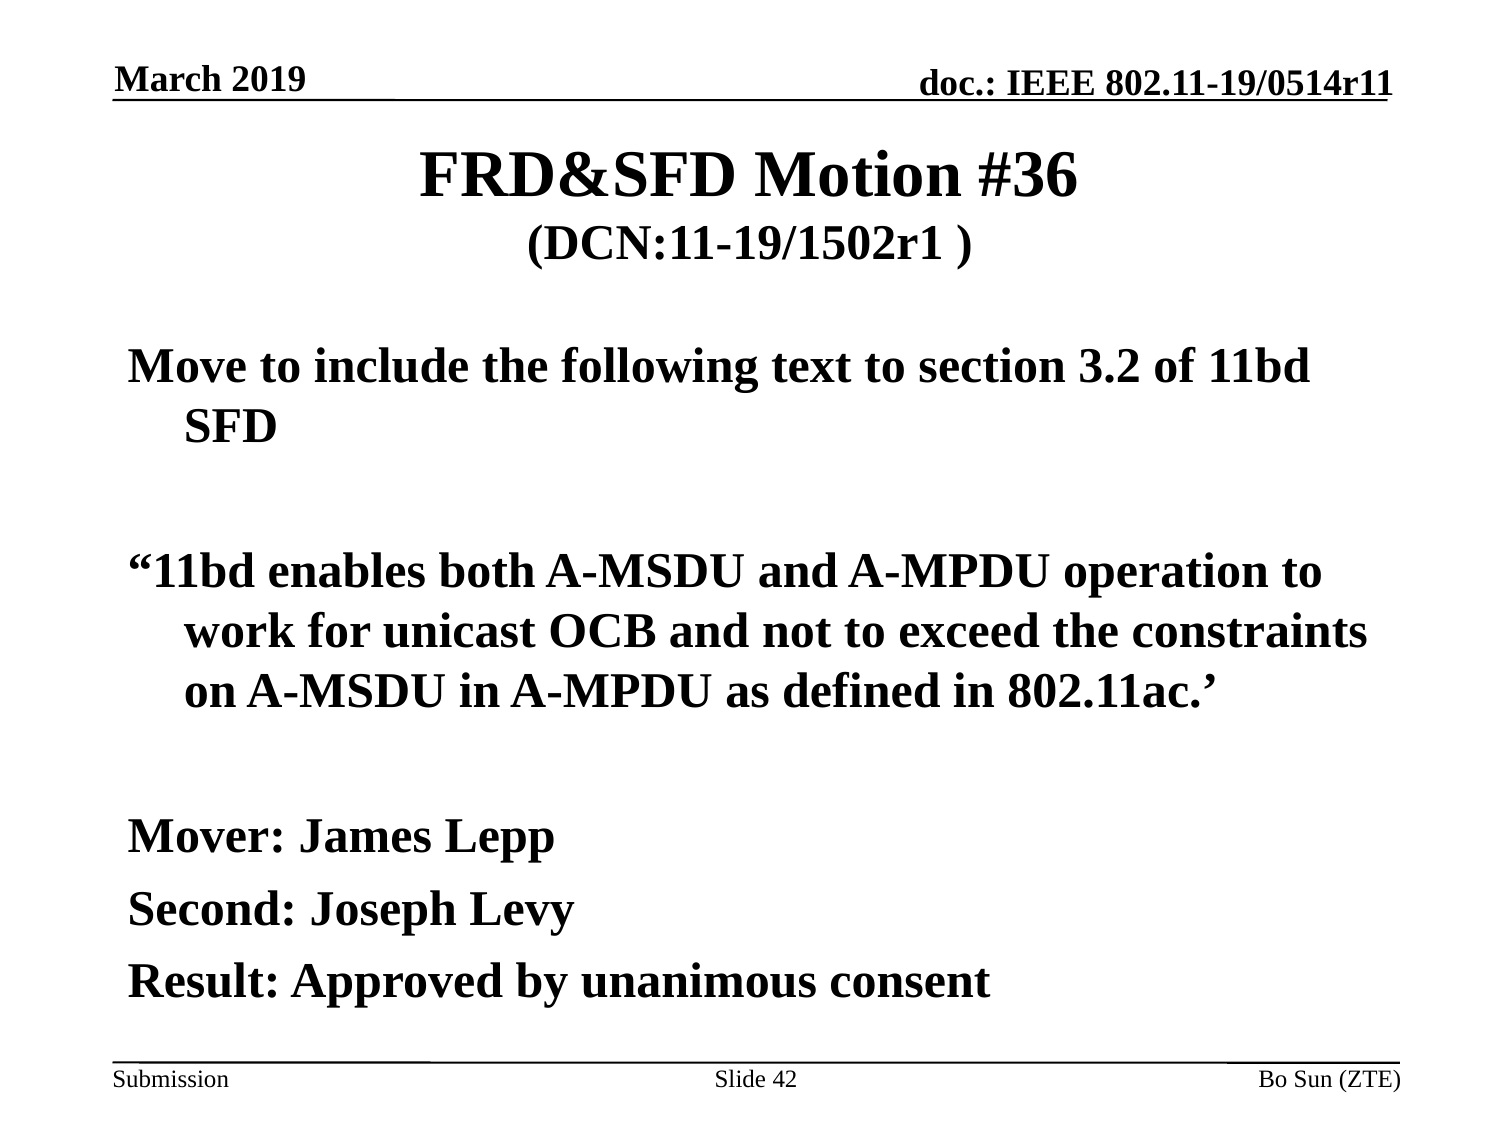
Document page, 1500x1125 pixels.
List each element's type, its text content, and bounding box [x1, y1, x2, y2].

slide_number Slide 42 [712, 1061, 800, 1123]
footer Bo Sun (ZTE) [878, 1061, 1402, 1093]
list Move to include the following text to section 3.2 of 11bd SFD “11bd enables both A-MSDU and A-MPDU operation to work for unicast OCB and not to exceed the constraints on A-MSDU in A-MPDU as defined in 802.11ac.’ Mover: James Lepp Second: Joseph Levy Result: Approved by unanimous consent [112, 324, 1388, 1000]
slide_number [114, 54, 423, 100]
title FRD&SFD Motion #36 (DCN:11-19/1502r1 ) [112, 112, 1388, 288]
